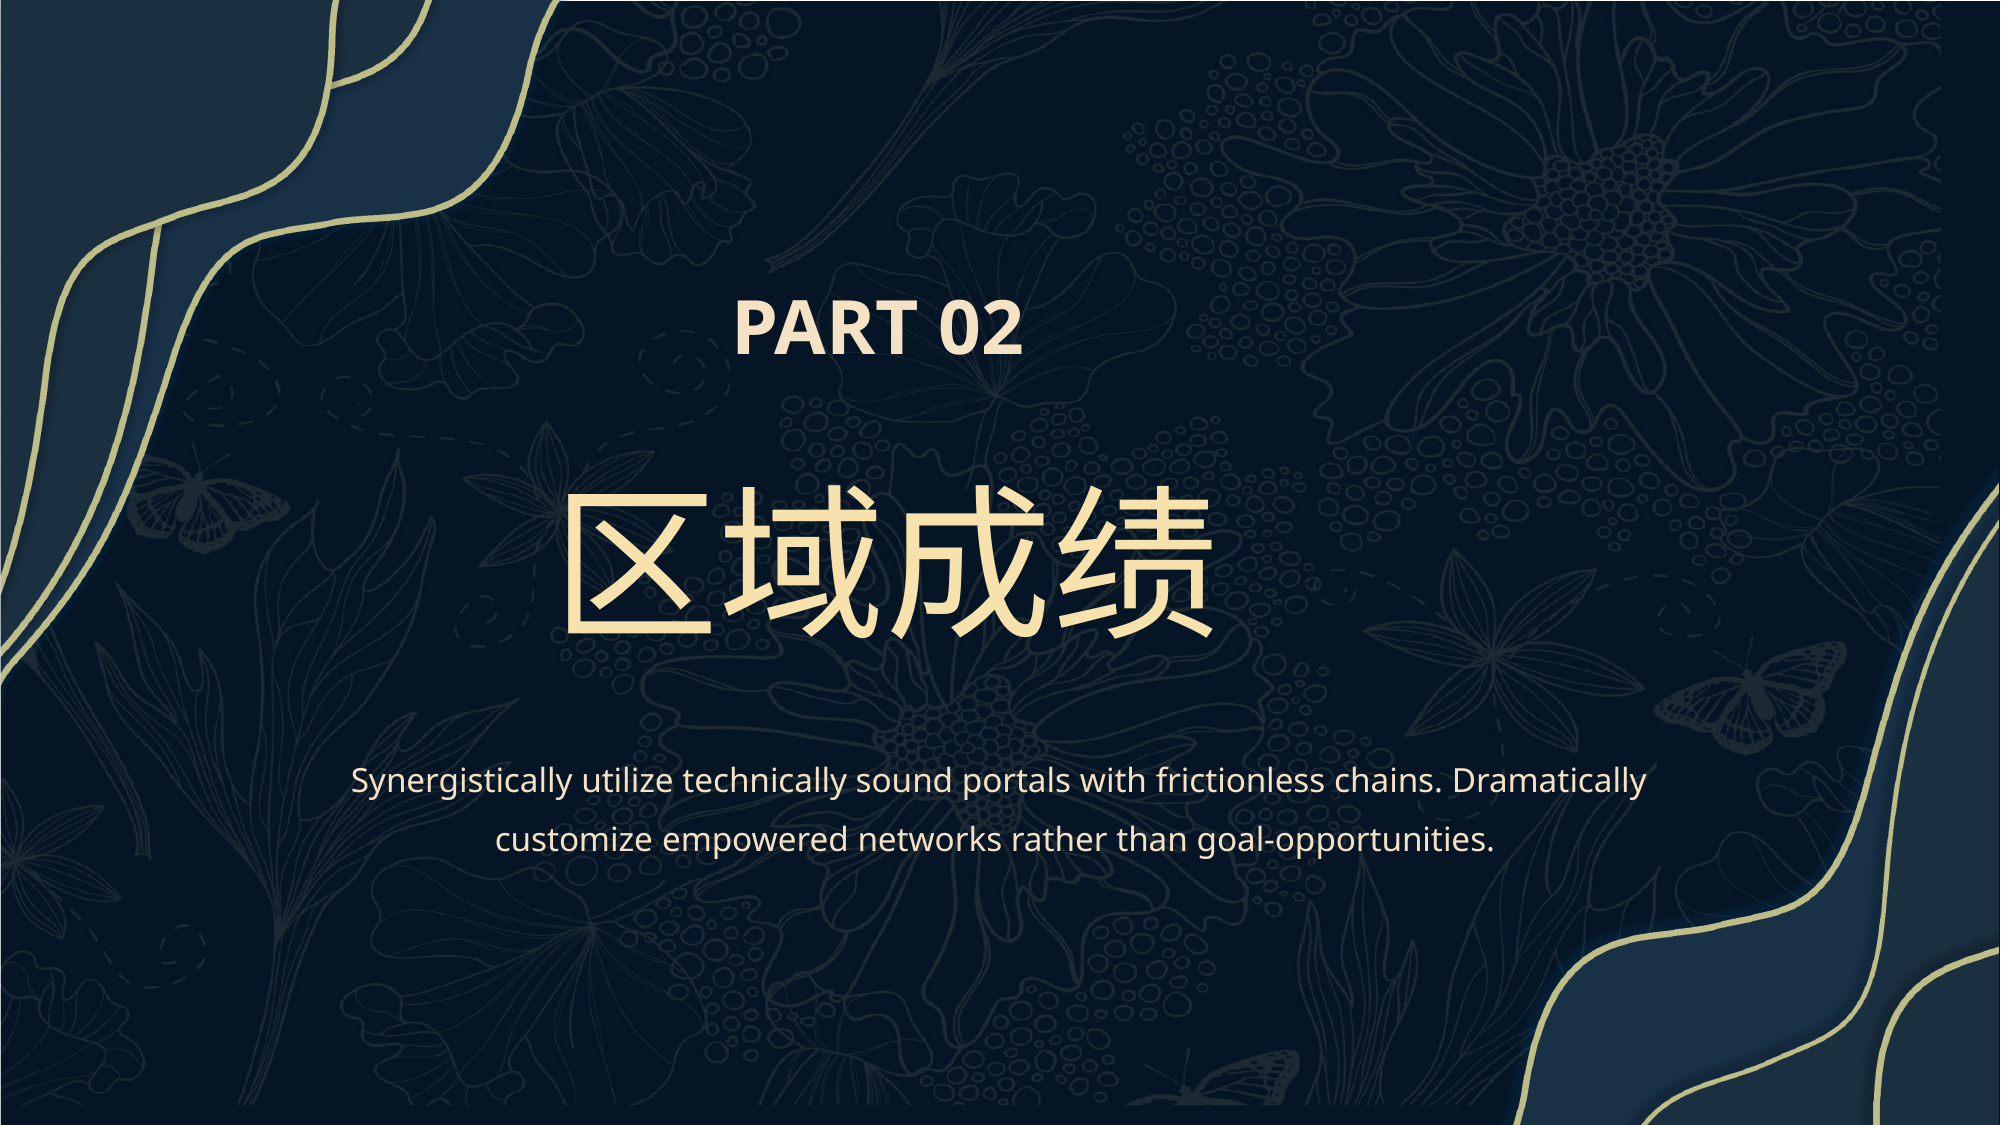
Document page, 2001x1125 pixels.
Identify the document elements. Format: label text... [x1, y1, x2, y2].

picture [0, 0, 2000, 1125]
text_box Synergistically utilize technically sound portals with frictionless chains. Dramatically customize empowered networks rather than goal-opportunities. [347, 738, 436, 859]
